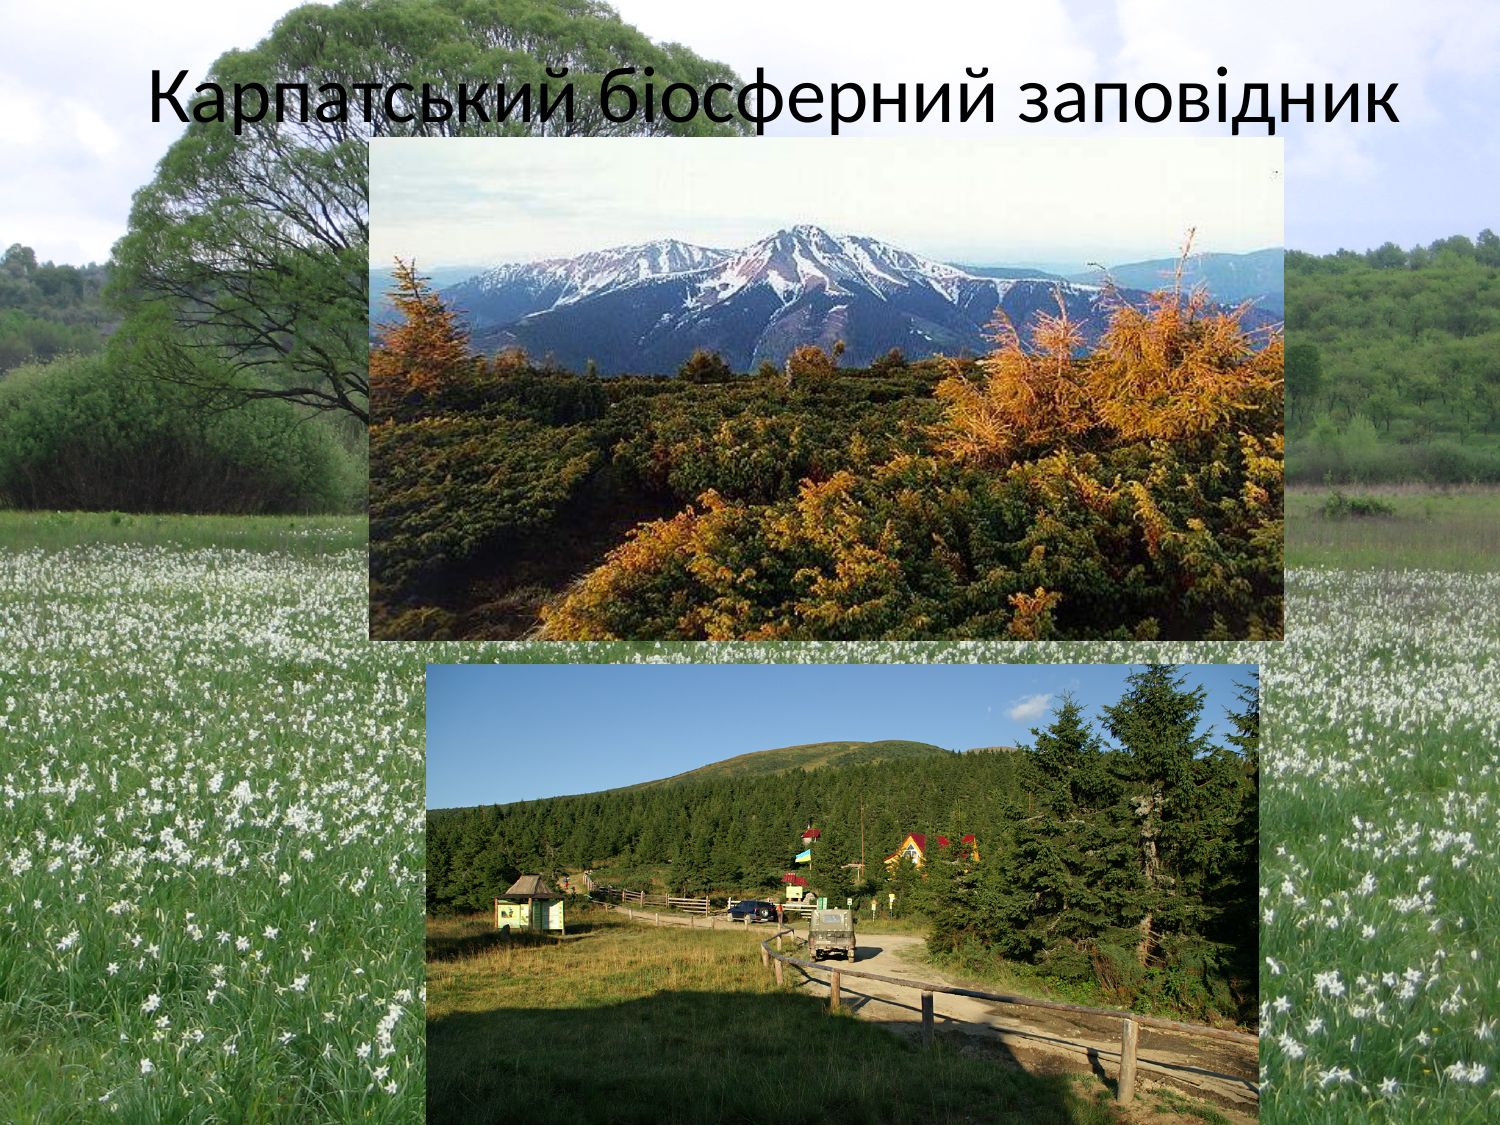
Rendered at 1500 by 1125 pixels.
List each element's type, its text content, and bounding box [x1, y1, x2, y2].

picture [0, 0, 1500, 1125]
title Карпатський біосферний заповідник [100, 0, 1451, 185]
